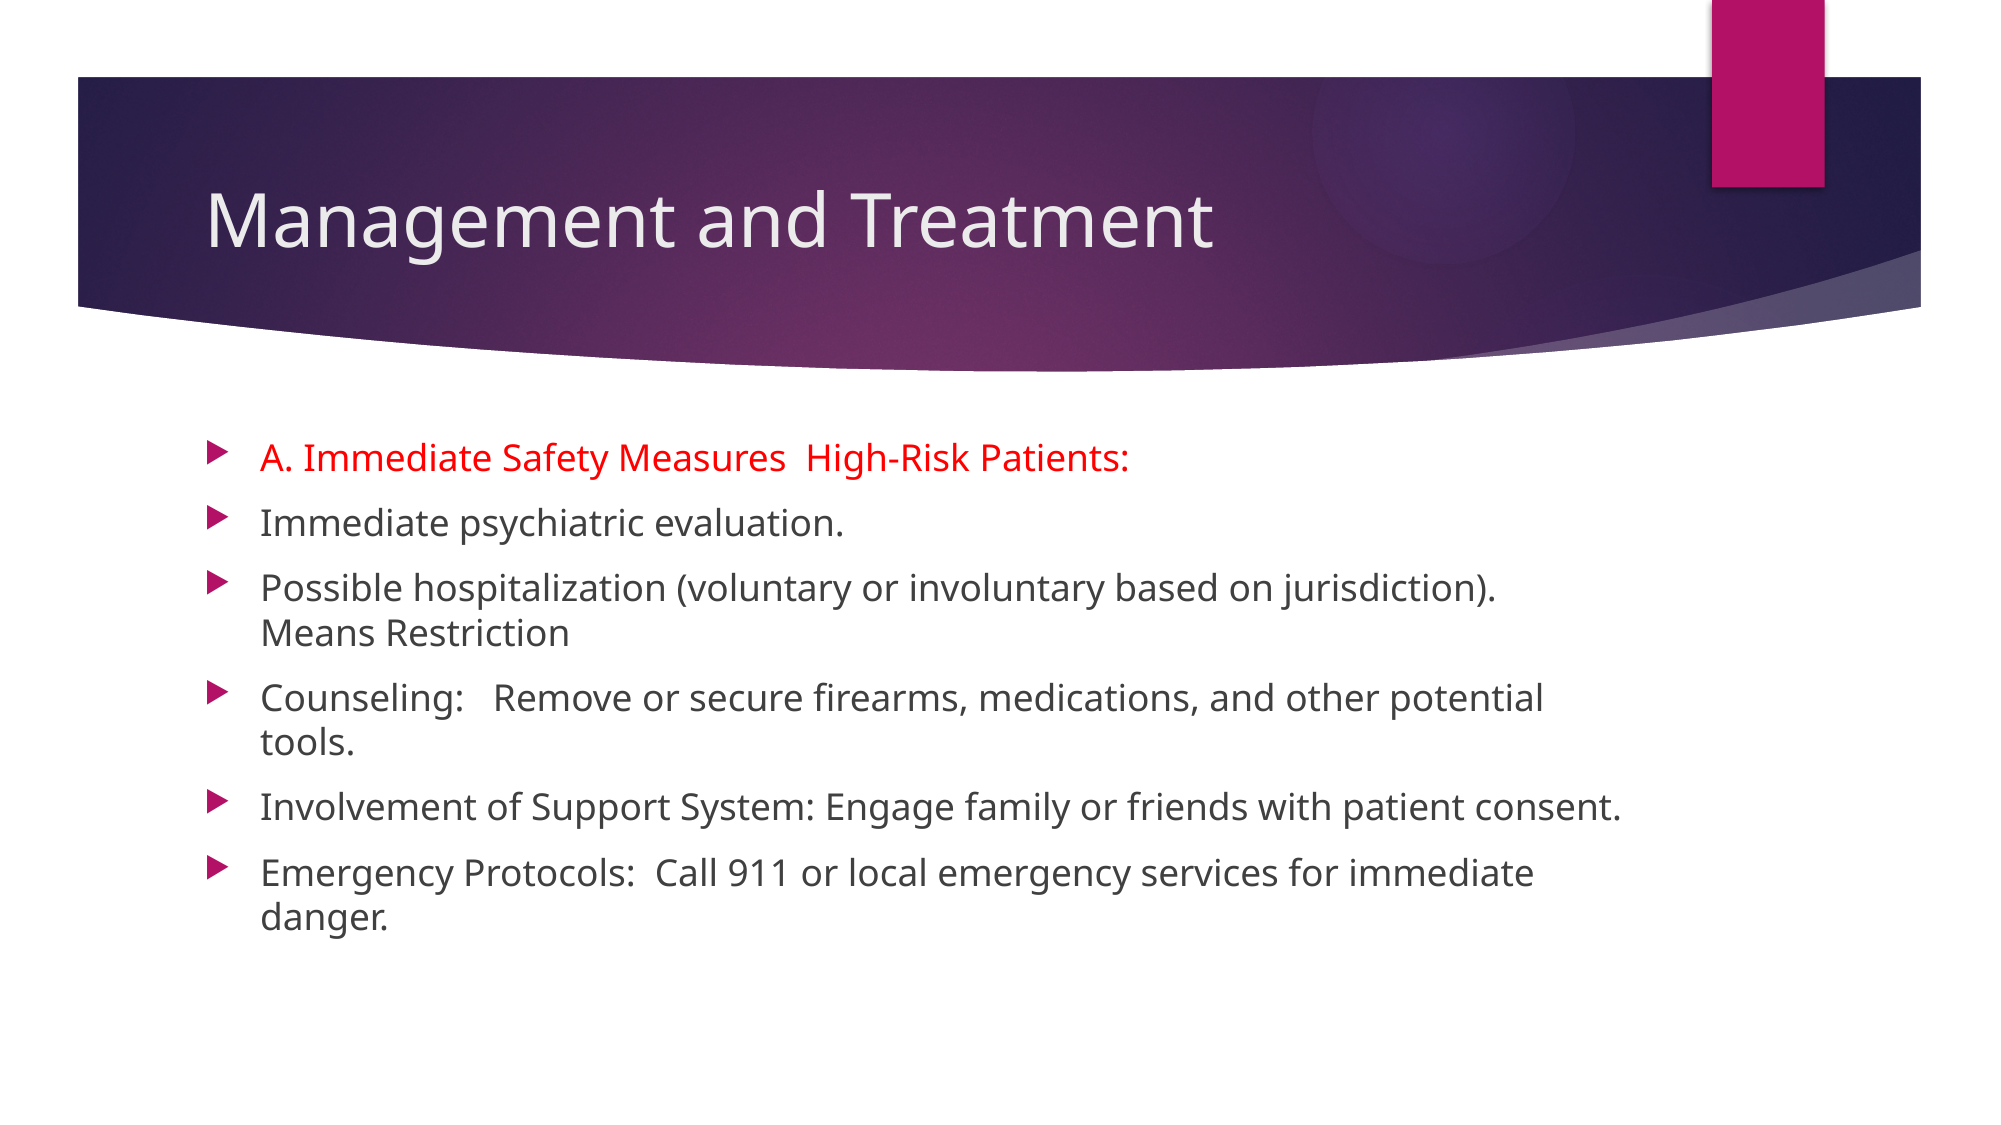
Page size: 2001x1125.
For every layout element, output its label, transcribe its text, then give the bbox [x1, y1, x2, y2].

title Management and Treatment [189, 159, 1627, 276]
list A. Immediate Safety Measures High-Risk Patients: Immediate psychiatric evaluation. Possible hospitalization (voluntary or involuntary based on jurisdiction). Means Restriction Counseling: Remove or secure firearms, medications, and other potential tools. Involvement of Support System: Engage family or friends with patient consent. Emergency Protocols: Call 911 or local emergency services for immediate danger. [189, 427, 1638, 988]
